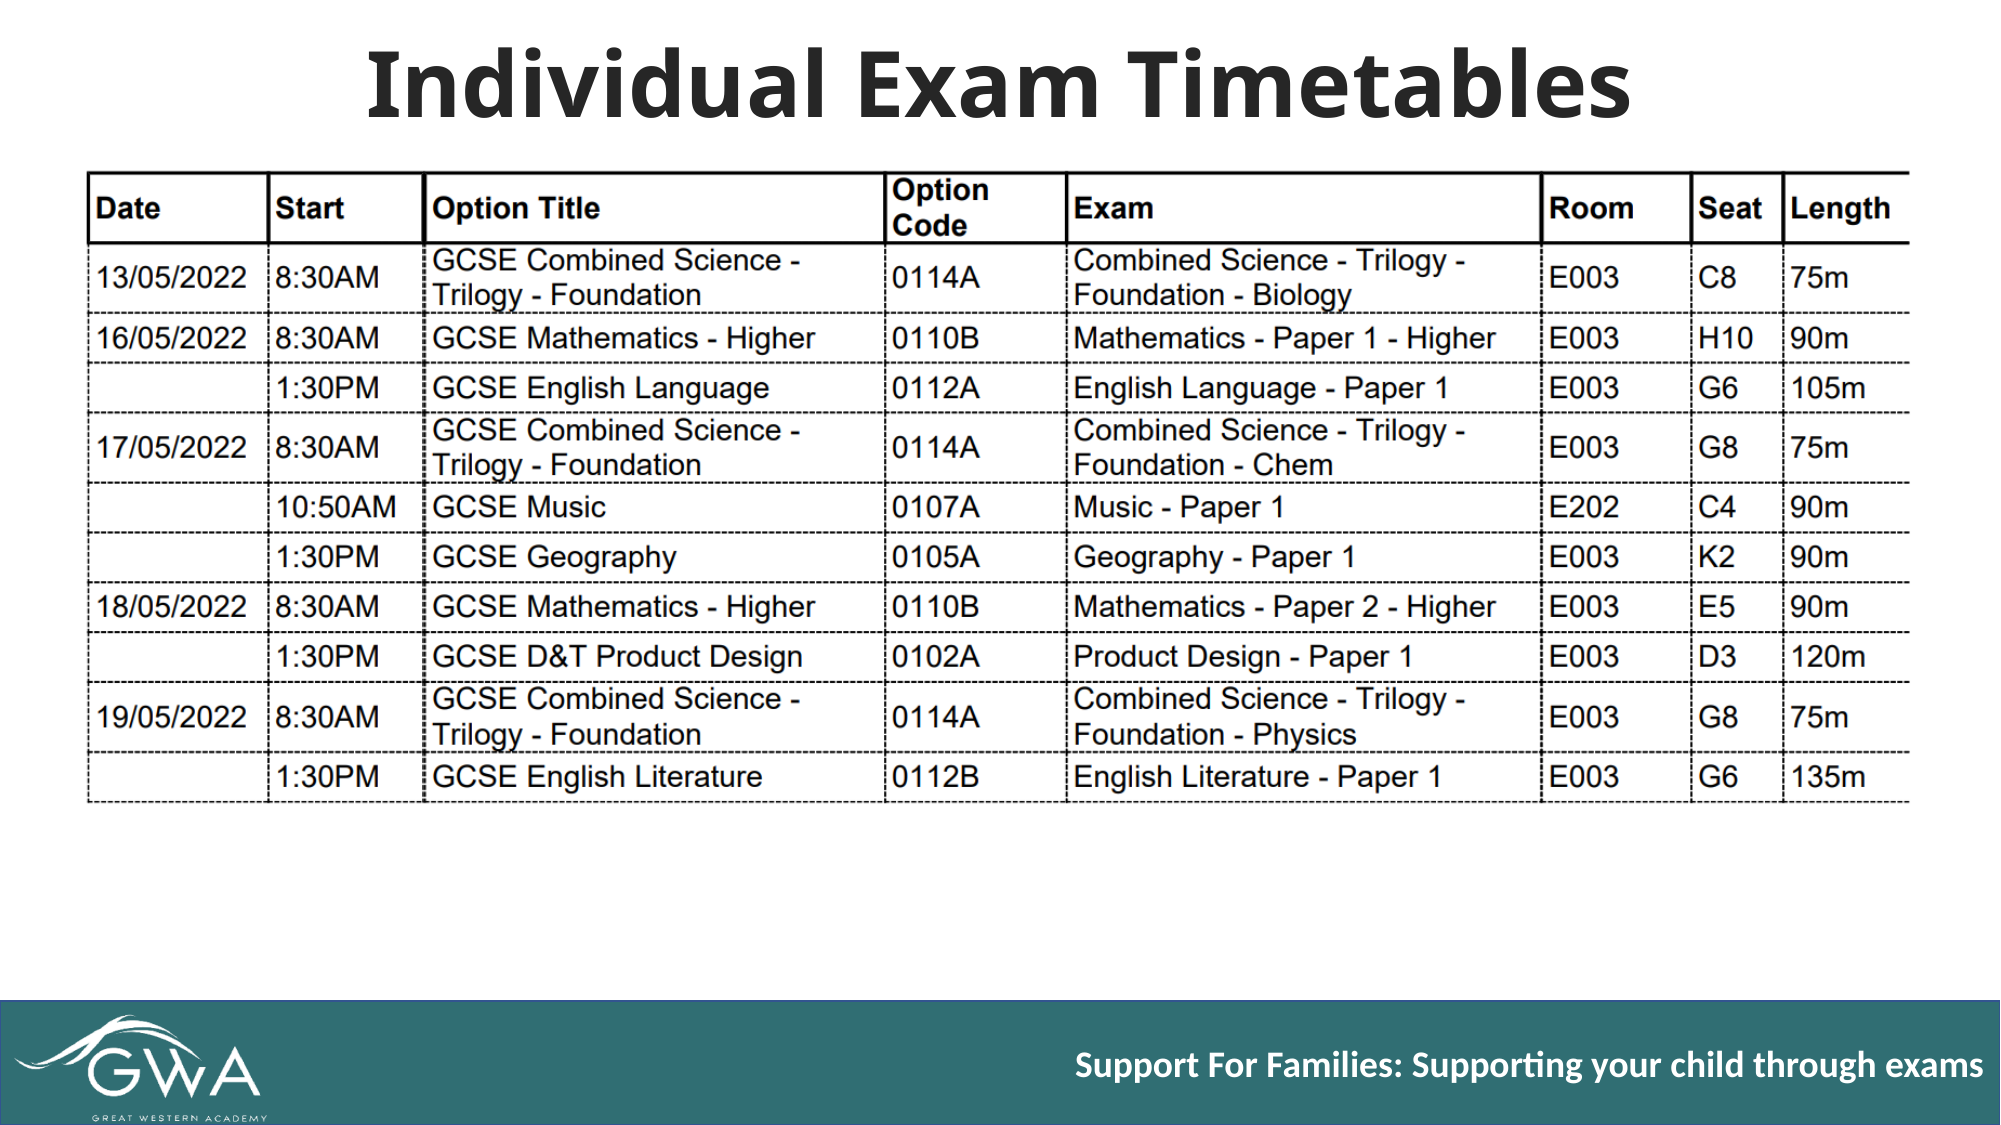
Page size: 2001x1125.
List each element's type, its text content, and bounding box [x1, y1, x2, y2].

title Individual Exam Timetables [80, 27, 1920, 150]
picture [77, 160, 1923, 813]
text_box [0, 1000, 2000, 1125]
